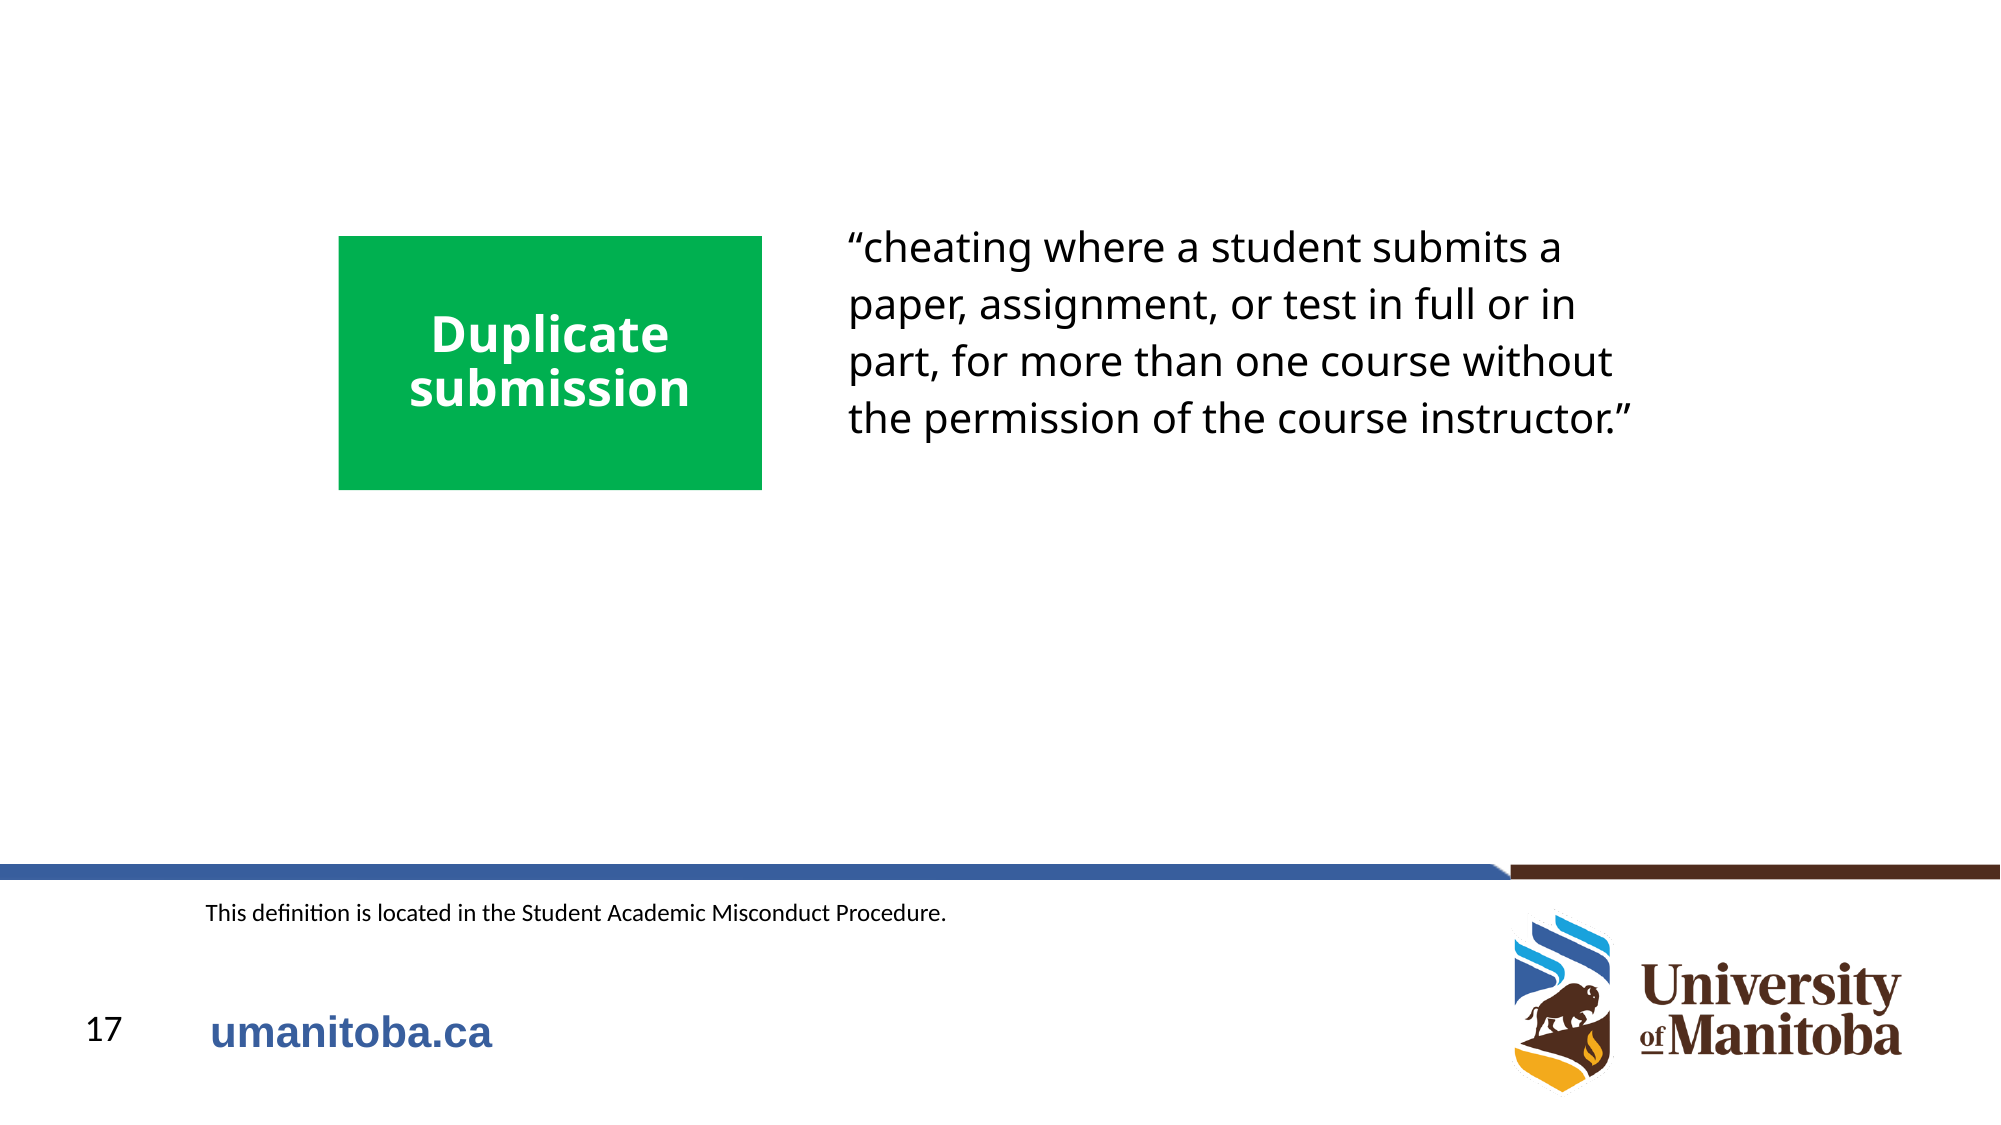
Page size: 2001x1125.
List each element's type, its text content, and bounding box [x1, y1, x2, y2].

text_box umanitoba.ca [195, 996, 595, 1064]
text_box This definition is located in the Student Academic Misconduct Procedure. [137, 888, 964, 934]
text_box “cheating where a student submits a paper, assignment, or test in full or in part, for more than one course without the permission of the course instructor.” [833, 206, 1682, 826]
picture [1510, 907, 1902, 1097]
text_box Plagiarism [326, 206, 736, 452]
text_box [338, 236, 762, 491]
